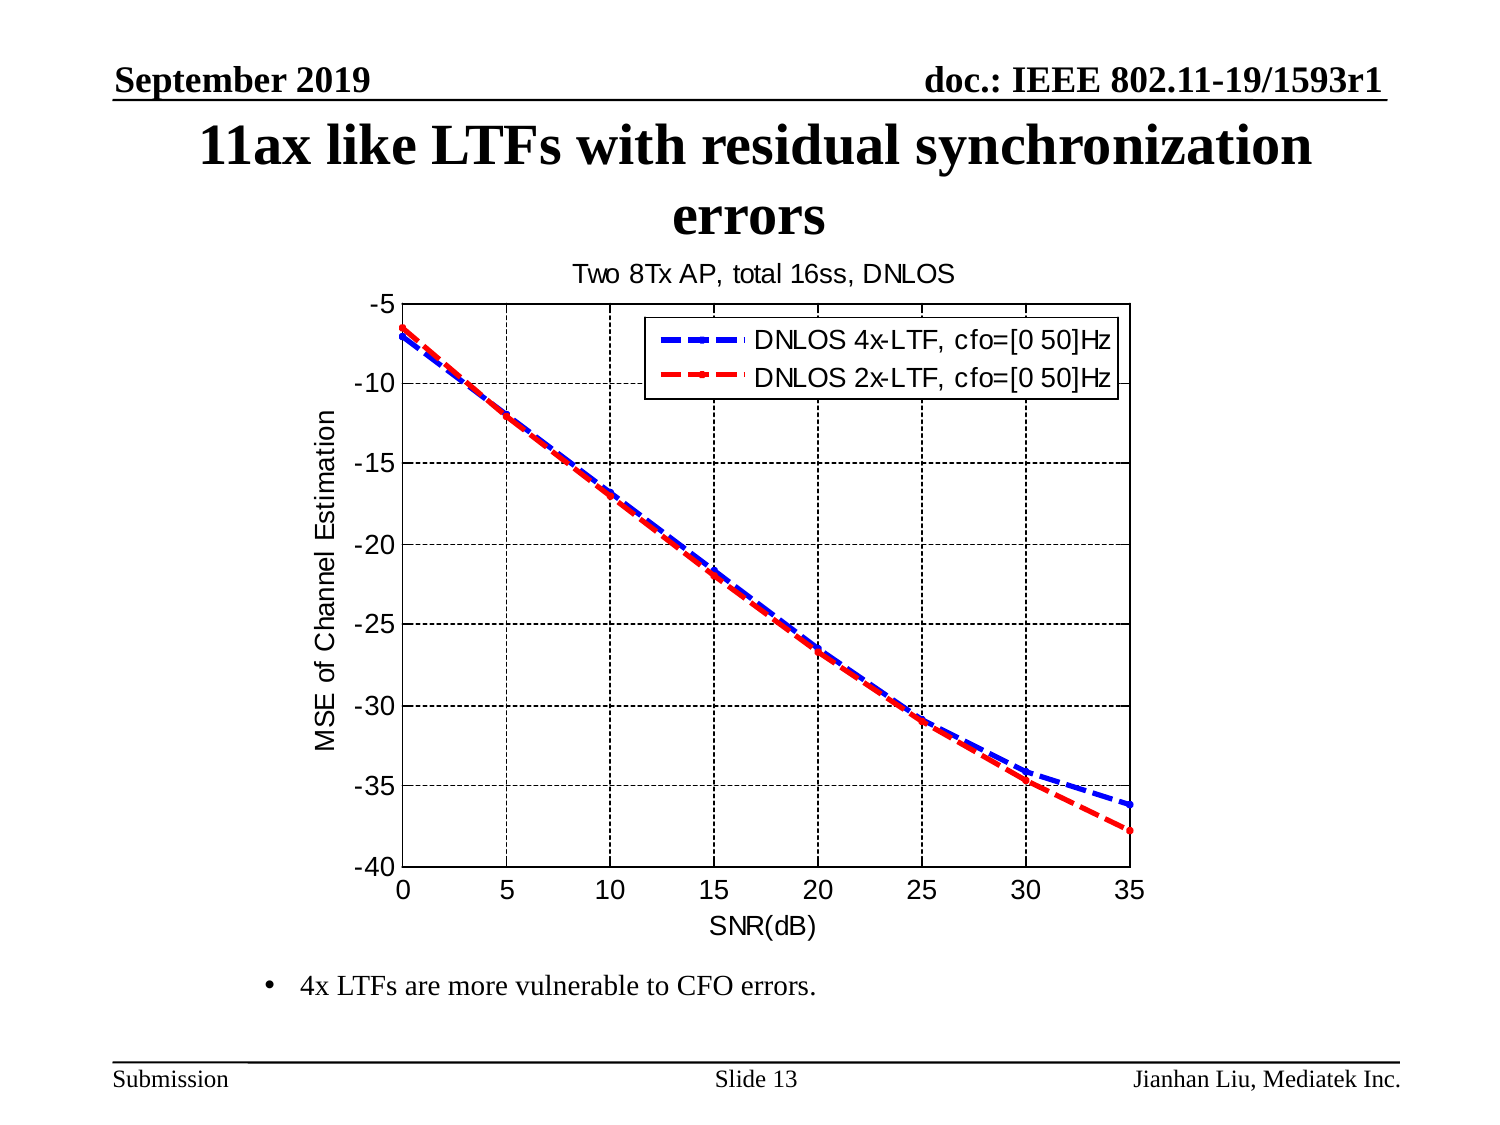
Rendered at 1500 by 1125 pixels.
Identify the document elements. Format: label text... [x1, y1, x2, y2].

slide_number Slide 13 [712, 1061, 800, 1093]
text_box 4x LTFs are more vulnerable to CFO errors. [249, 959, 1063, 1010]
footer Jianhan Liu, Mediatek Inc. [1129, 1061, 1402, 1093]
title 11ax like LTFs with residual synchronization errors [118, 125, 1394, 227]
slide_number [114, 54, 374, 101]
picture [281, 251, 1219, 946]
